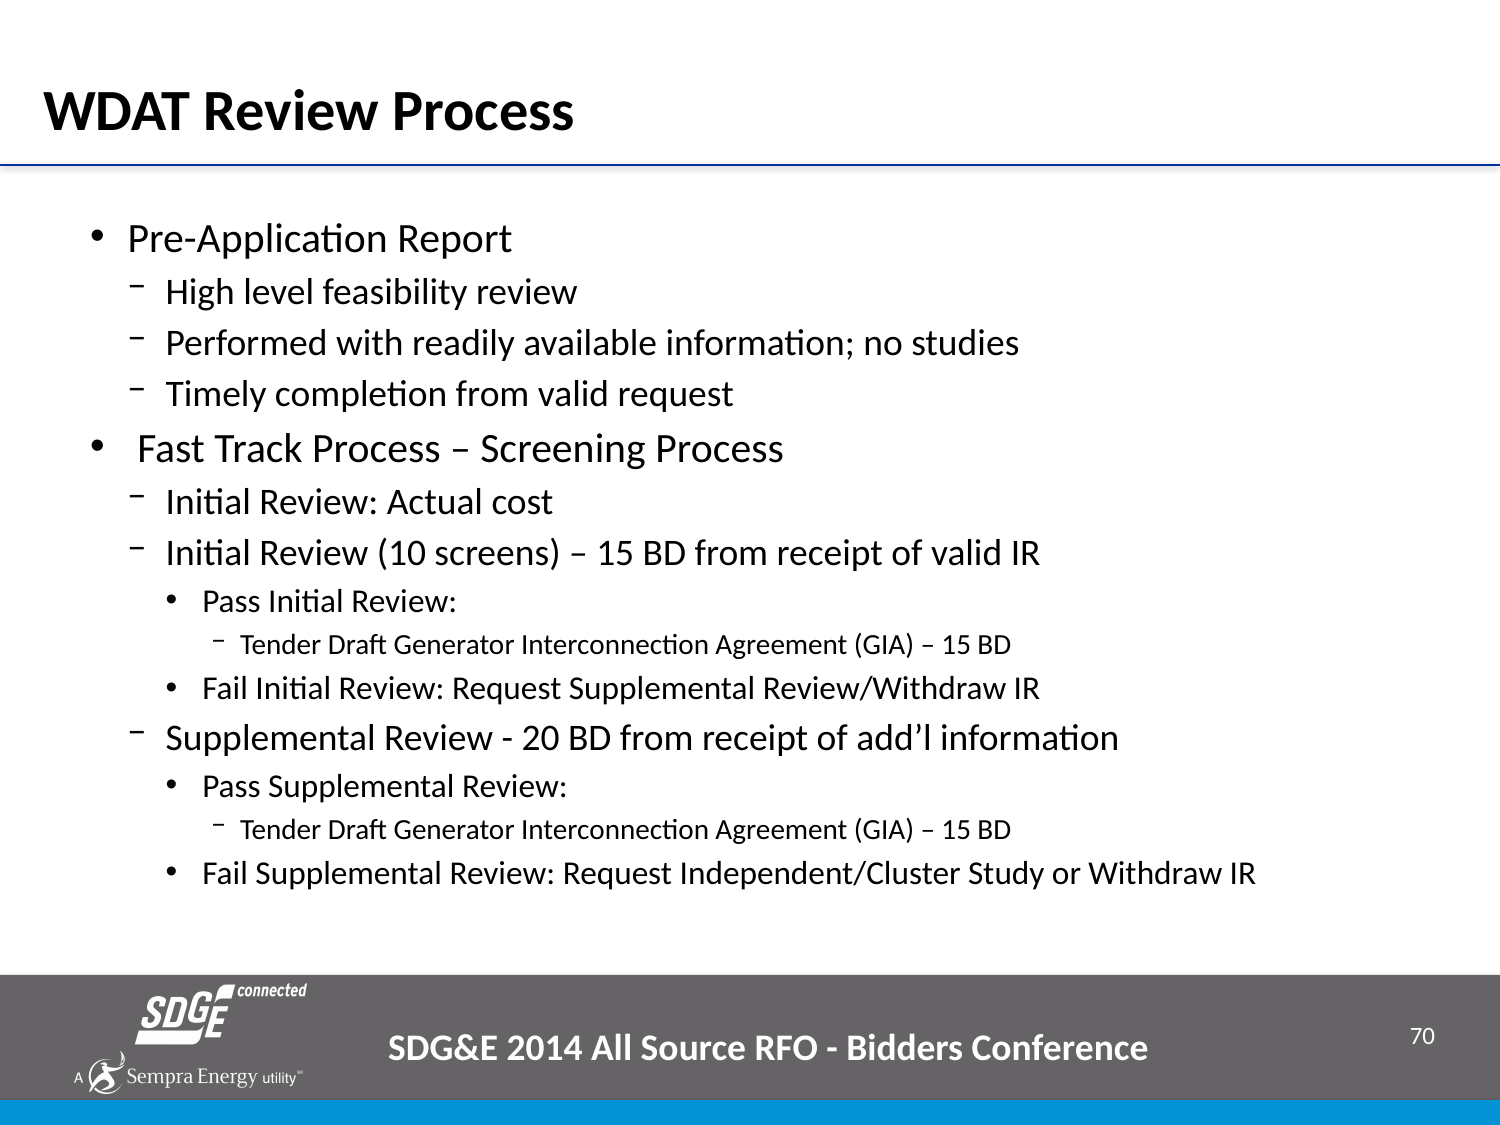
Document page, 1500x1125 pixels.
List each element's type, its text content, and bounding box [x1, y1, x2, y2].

list Pre-Application Report High level feasibility review Performed with readily available information; no studies Timely completion from valid request Fast Track Process – Screening Process Initial Review: Actual cost Initial Review (10 screens) – 15 BD from receipt of valid IR Pass Initial Review: Tender Draft Generator Interconnection Agreement (GIA) – 15 BD Fail Initial Review: Request Supplemental Review/Withdraw IR Supplemental Review - 20 BD from receipt of add’l information Pass Supplemental Review: Tender Draft Generator Interconnection Agreement (GIA) – 15 BD Fail Supplemental Review: Request Independent/Cluster Study or Withdraw IR [75, 202, 1375, 967]
text_box SDG&E 2014 All Source RFO - Bidders Conference [133, 1015, 1404, 1076]
picture [74, 983, 307, 1094]
title WDAT Review Process [41, 24, 917, 150]
